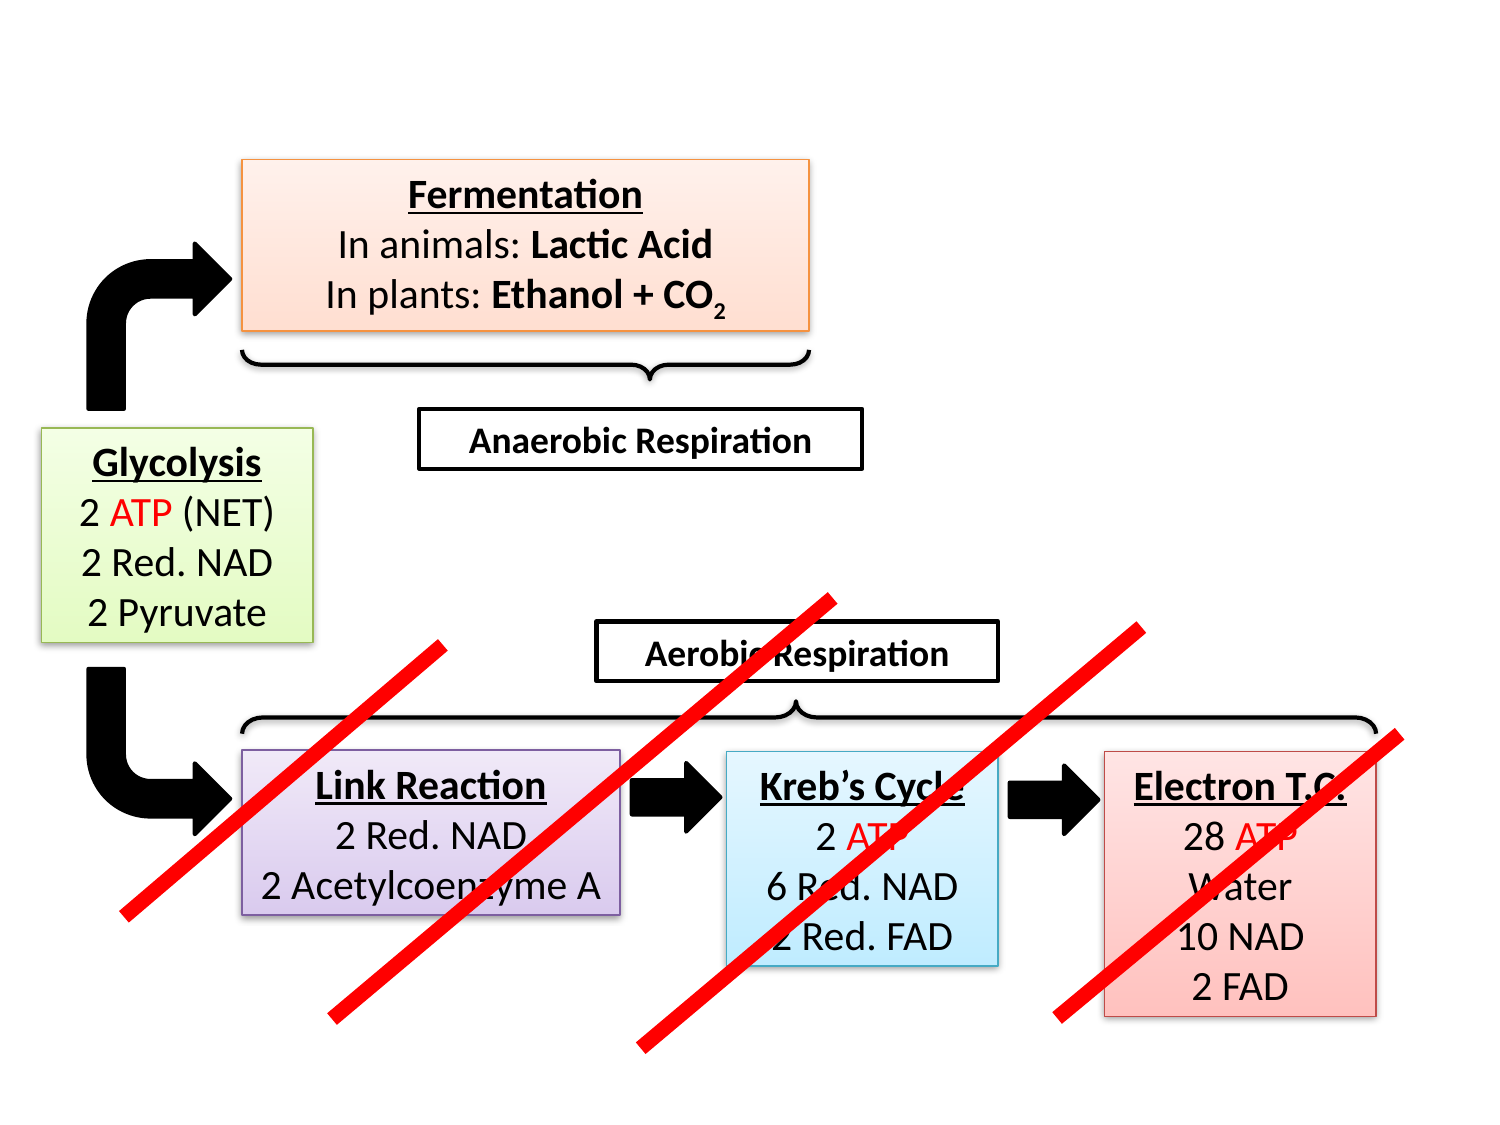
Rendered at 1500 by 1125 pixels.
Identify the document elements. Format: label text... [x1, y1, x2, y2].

text_box Glycolysis 2 ATP (NET) 2 Red. NAD 2 Pyruvate [41, 427, 314, 643]
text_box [331, 597, 833, 1020]
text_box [123, 644, 326, 918]
text_box [1146, 715, 1378, 732]
text_box Fermentation In animals: Lactic Acid In plants: Ethanol + CO2 [241, 159, 810, 332]
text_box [1056, 733, 1400, 1019]
text_box Anaerobic Respiration [417, 407, 864, 471]
text_box Aerobic Respiration [837, 619, 1000, 625]
text_box [86, 241, 233, 411]
text_box [239, 349, 812, 382]
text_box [640, 626, 1142, 1049]
text_box [86, 666, 118, 810]
